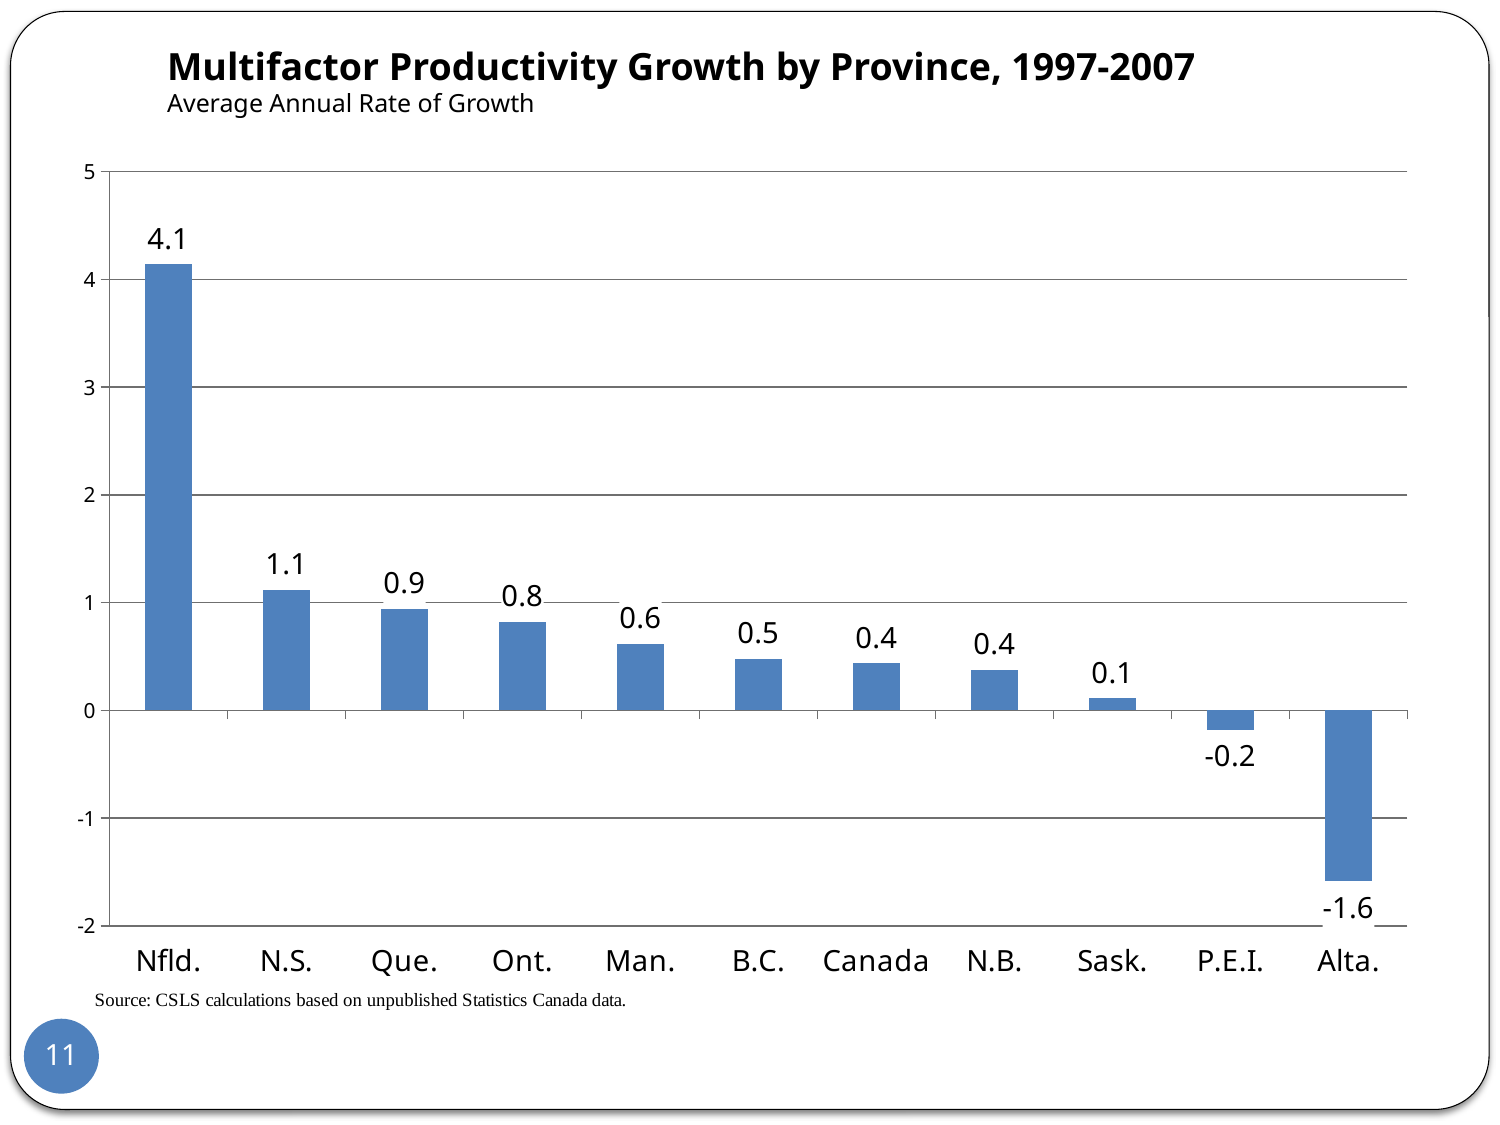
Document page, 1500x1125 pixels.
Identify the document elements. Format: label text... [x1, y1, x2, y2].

text_box Multifactor Productivity Growth by Province, 1997-2007 Average Annual Rate of Growth [152, 35, 1360, 125]
chart [58, 152, 1430, 1020]
slide_number 11 [23, 1019, 99, 1094]
